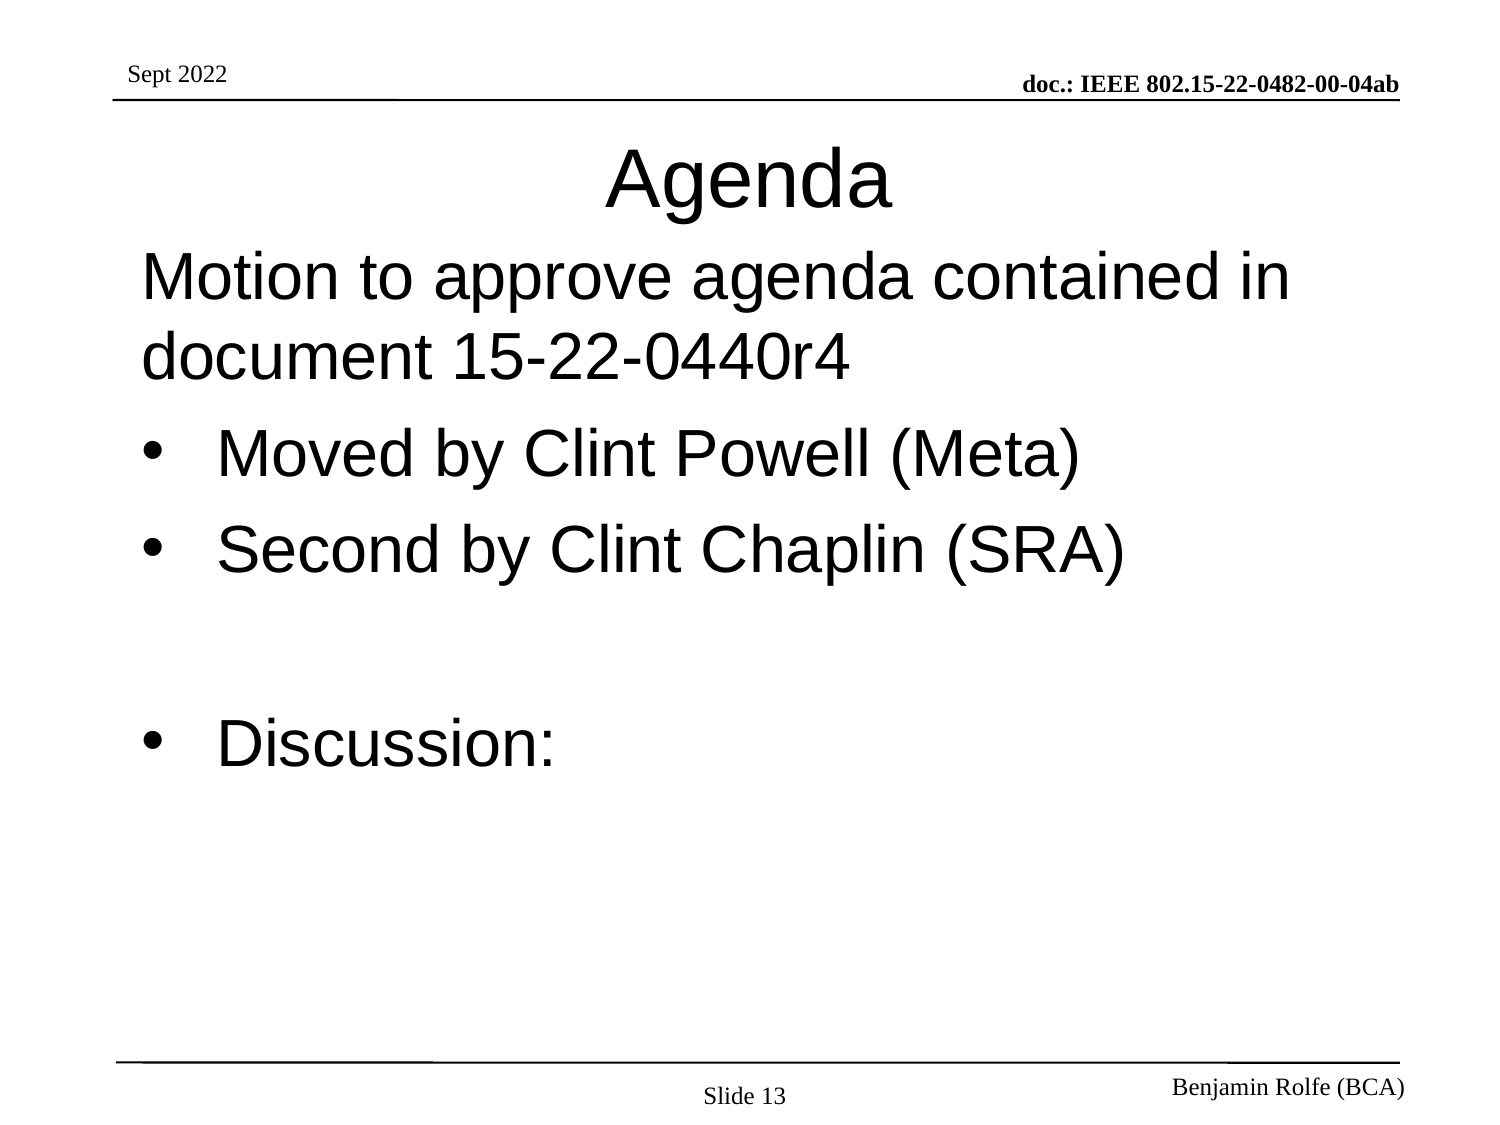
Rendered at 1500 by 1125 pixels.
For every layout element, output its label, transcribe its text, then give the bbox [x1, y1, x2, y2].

slide_number Slide 13 [690, 1075, 799, 1115]
title Agenda [123, 112, 1398, 237]
list Motion to approve agenda contained in document 15-22-0440r4 Moved by Clint Powell (Meta) Second by Clint Chaplin (SRA) Discussion: [125, 224, 1400, 1024]
